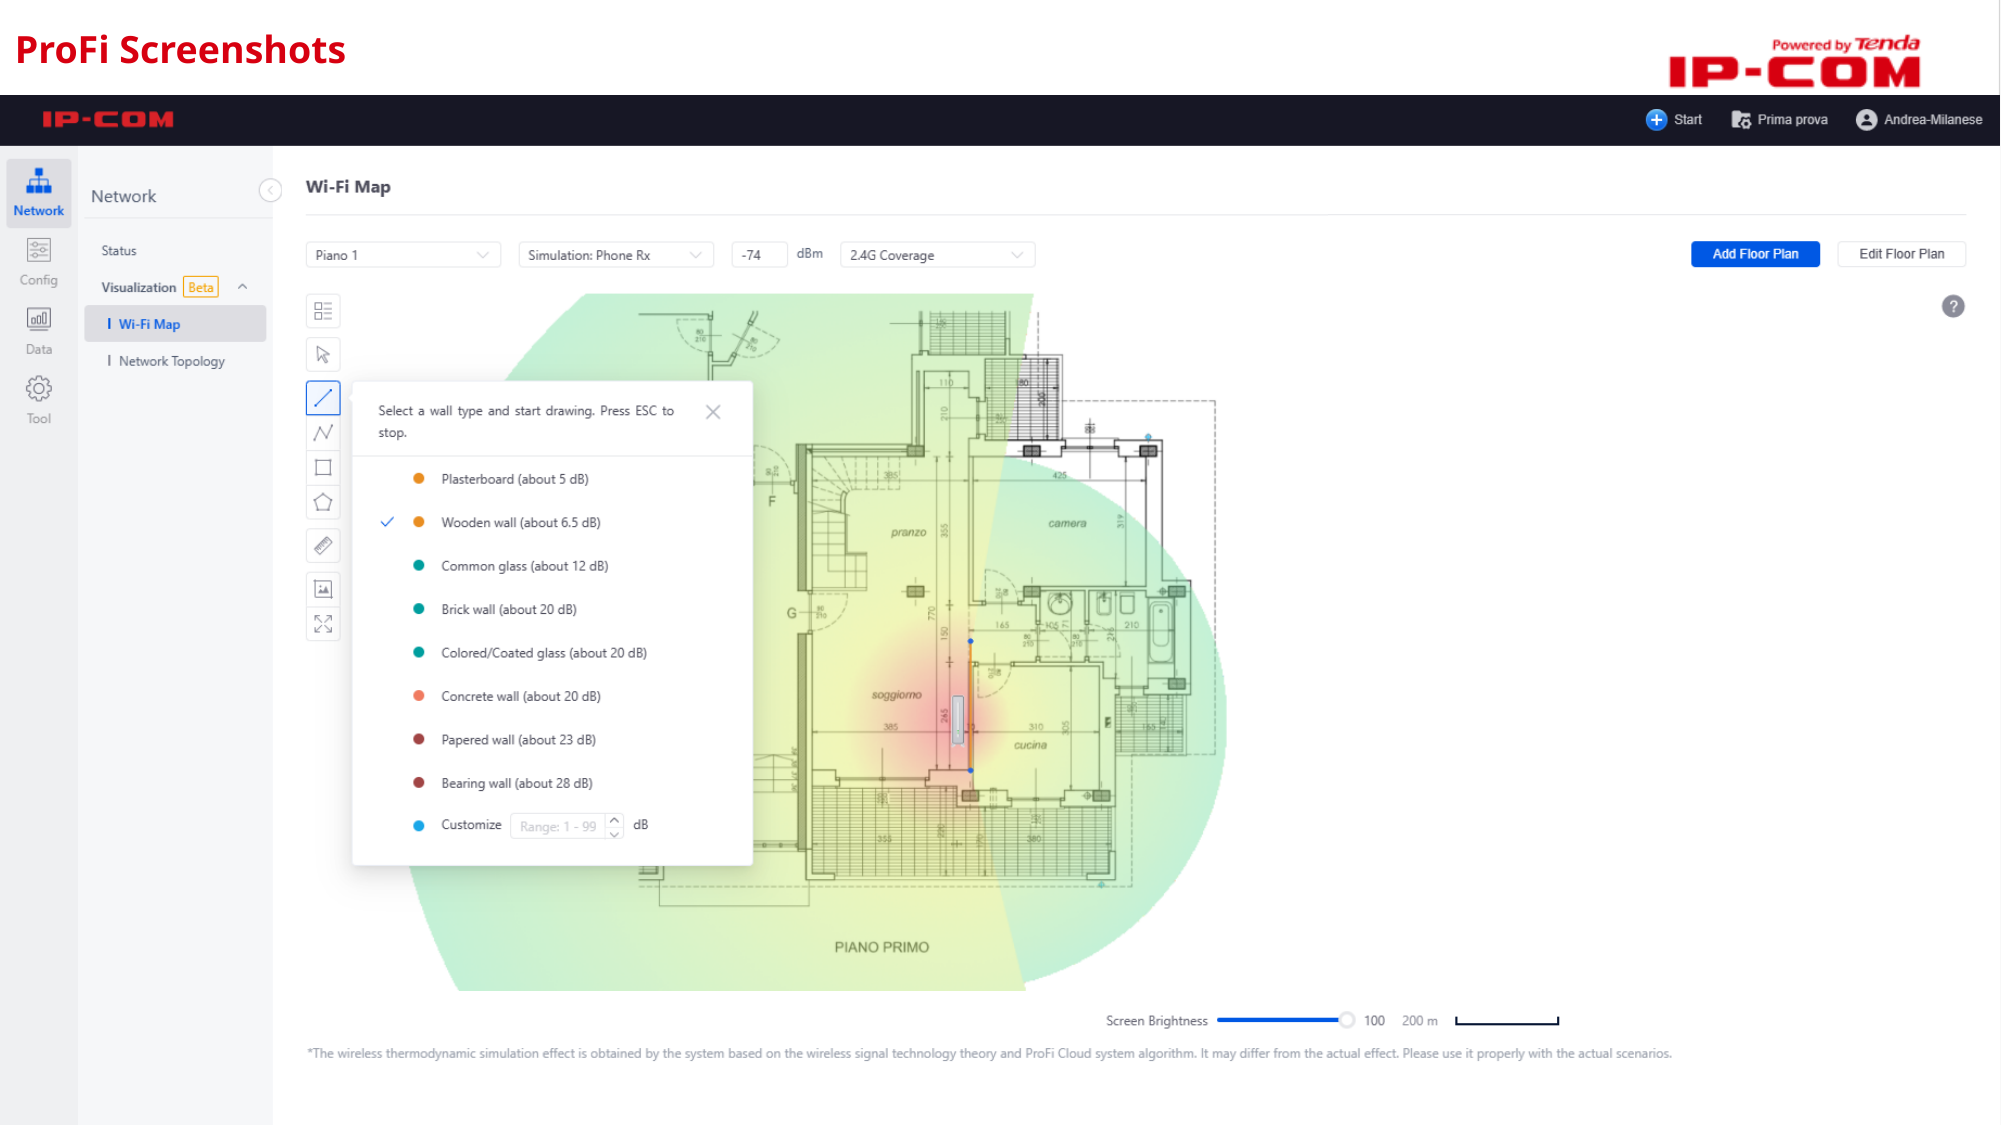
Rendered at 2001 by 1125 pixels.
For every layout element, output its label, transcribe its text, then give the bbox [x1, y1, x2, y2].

picture [0, 0, 2001, 1125]
text_box ProFi Screenshots [0, 18, 1617, 95]
